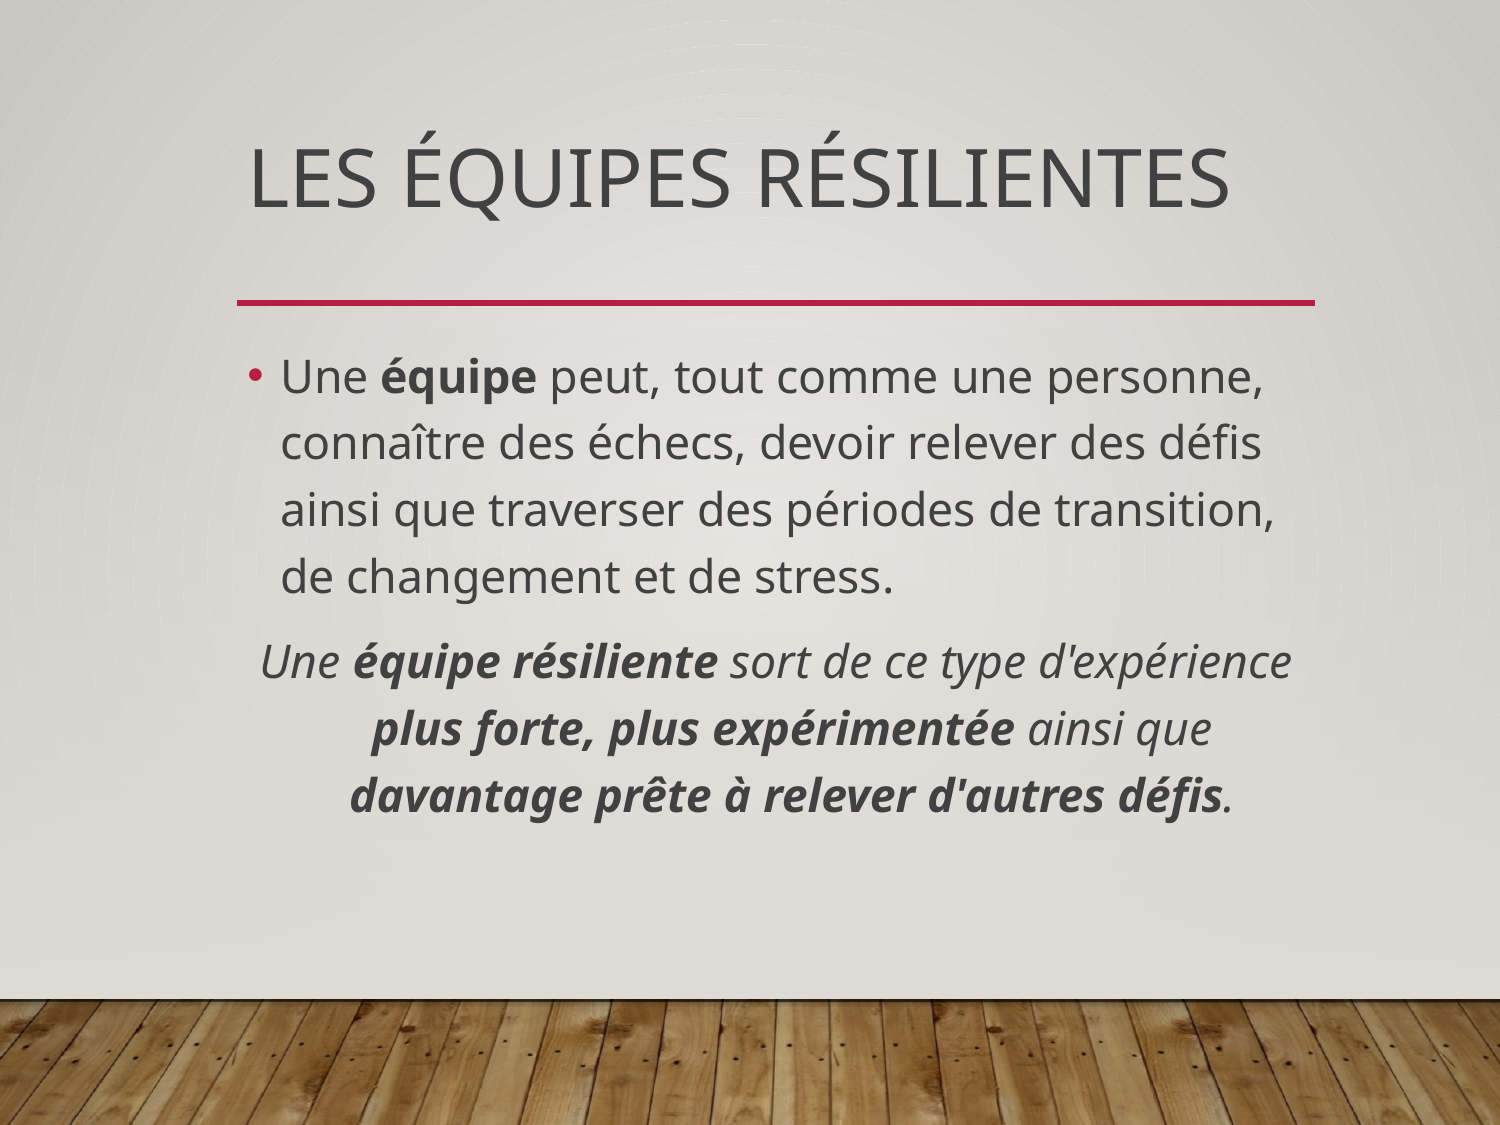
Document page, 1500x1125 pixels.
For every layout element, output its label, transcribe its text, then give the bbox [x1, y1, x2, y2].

list Une équipe peut, tout comme une personne, connaître des échecs, devoir relever des défis ainsi que traverser des périodes de transition, de changement et de stress. Une équipe résiliente sort de ce type d'expérience plus forte, plus expérimentée ainsi que davantage prête à relever d'autres défis. [236, 330, 1315, 897]
title Les équipes résilientes [236, 131, 1315, 305]
picture [0, 999, 1500, 1125]
